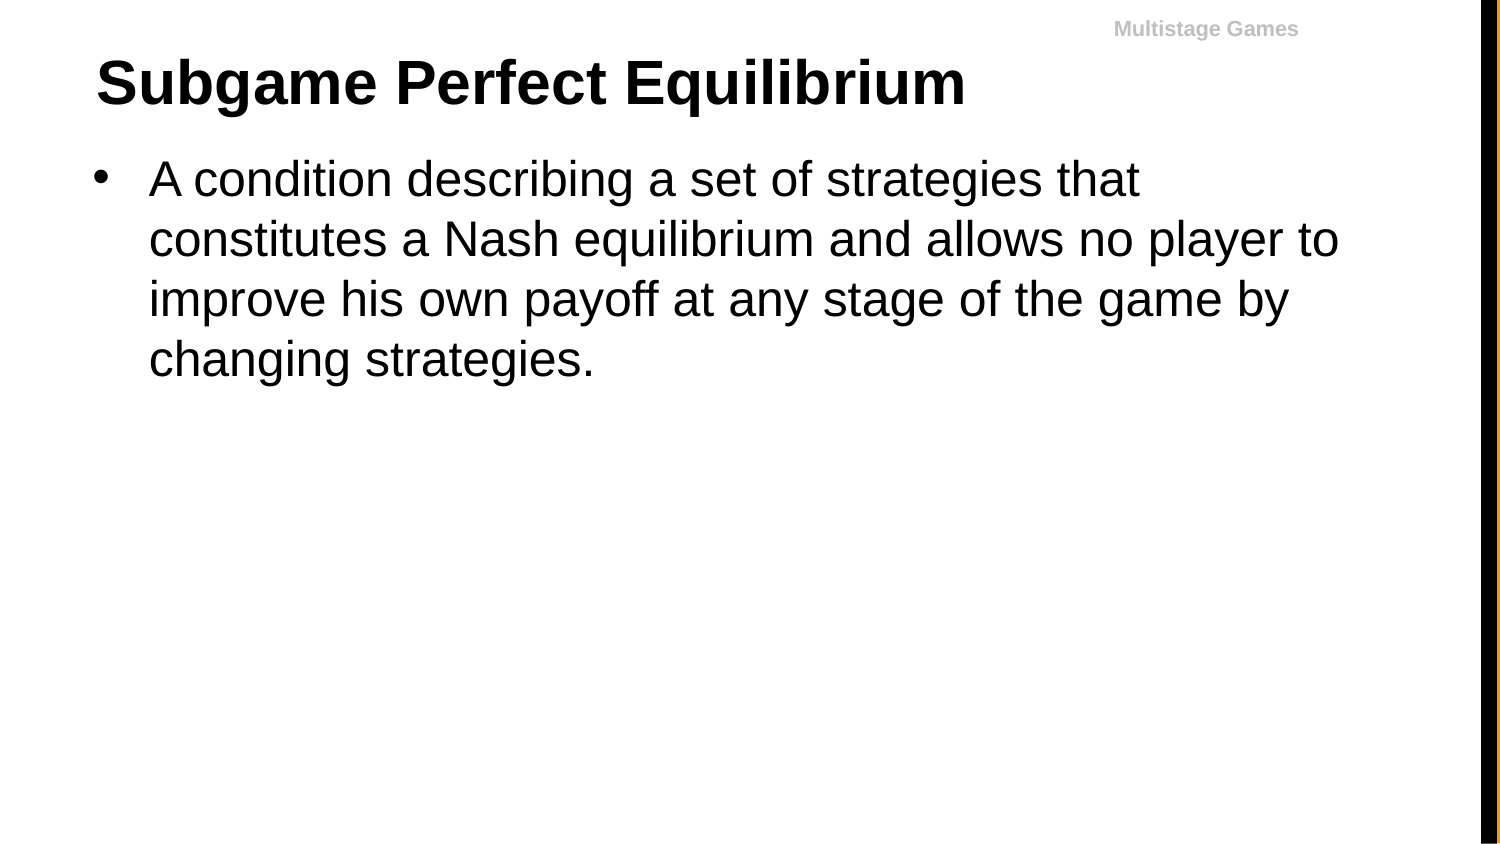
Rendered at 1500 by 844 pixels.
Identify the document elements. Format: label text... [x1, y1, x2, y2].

list A condition describing a set of strategies that constitutes a Nash equilibrium and allows no player to improve his own payoff at any stage of the game by changing strategies. [70, 131, 1370, 779]
text_box [581, 0, 1313, 131]
text_box Multistage Games [796, 0, 1311, 57]
title Subgame Perfect Equilibrium [81, 9, 581, 131]
